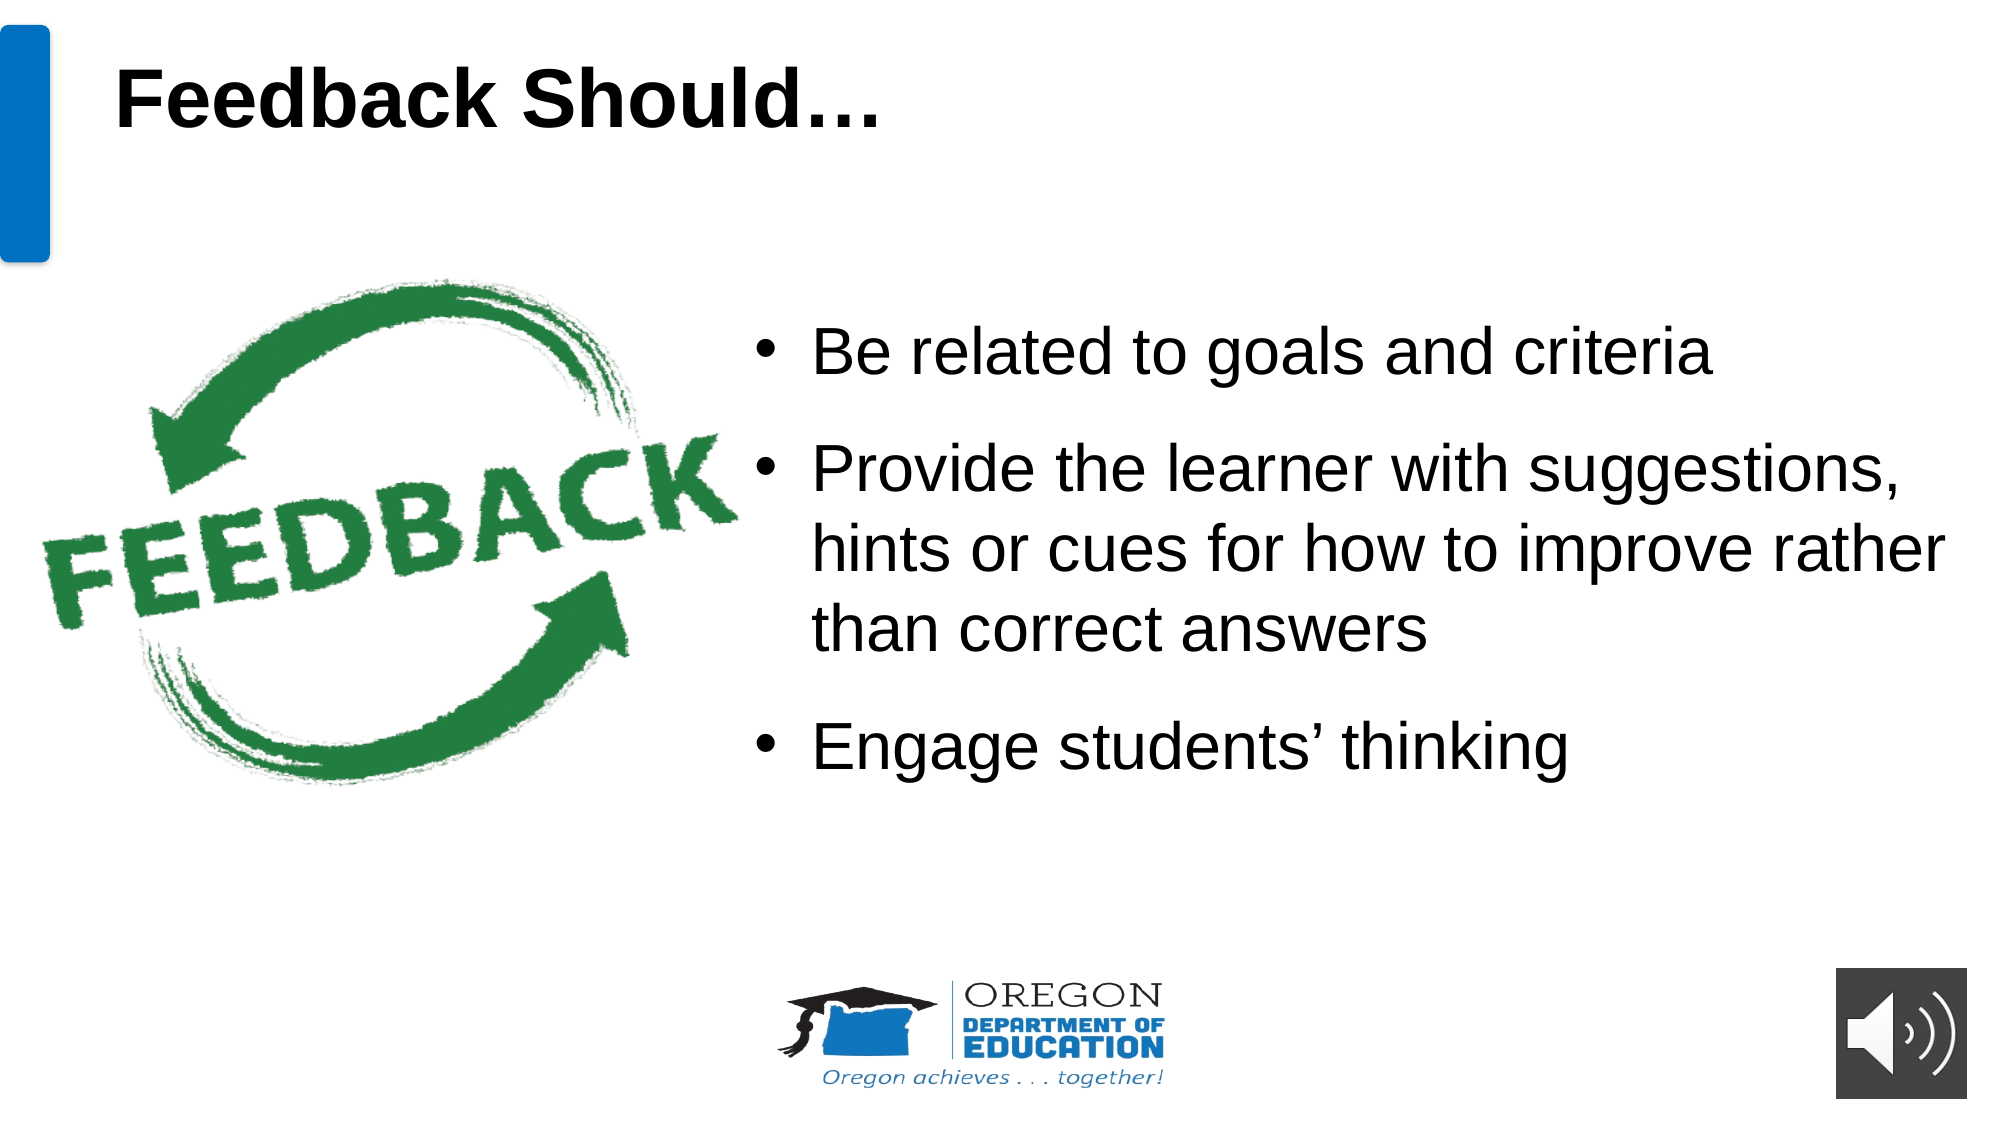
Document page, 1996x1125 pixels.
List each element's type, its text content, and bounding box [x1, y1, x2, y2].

text_box Be related to goals and criteria Provide the learner with suggestions, hints or cues for how to improve rather than correct answers Engage students’ thinking [739, 182, 1965, 790]
picture [764, 960, 1181, 1100]
title Feedback Should… [99, 0, 1896, 188]
picture [0, 226, 794, 857]
picture [1834, 966, 1969, 1101]
